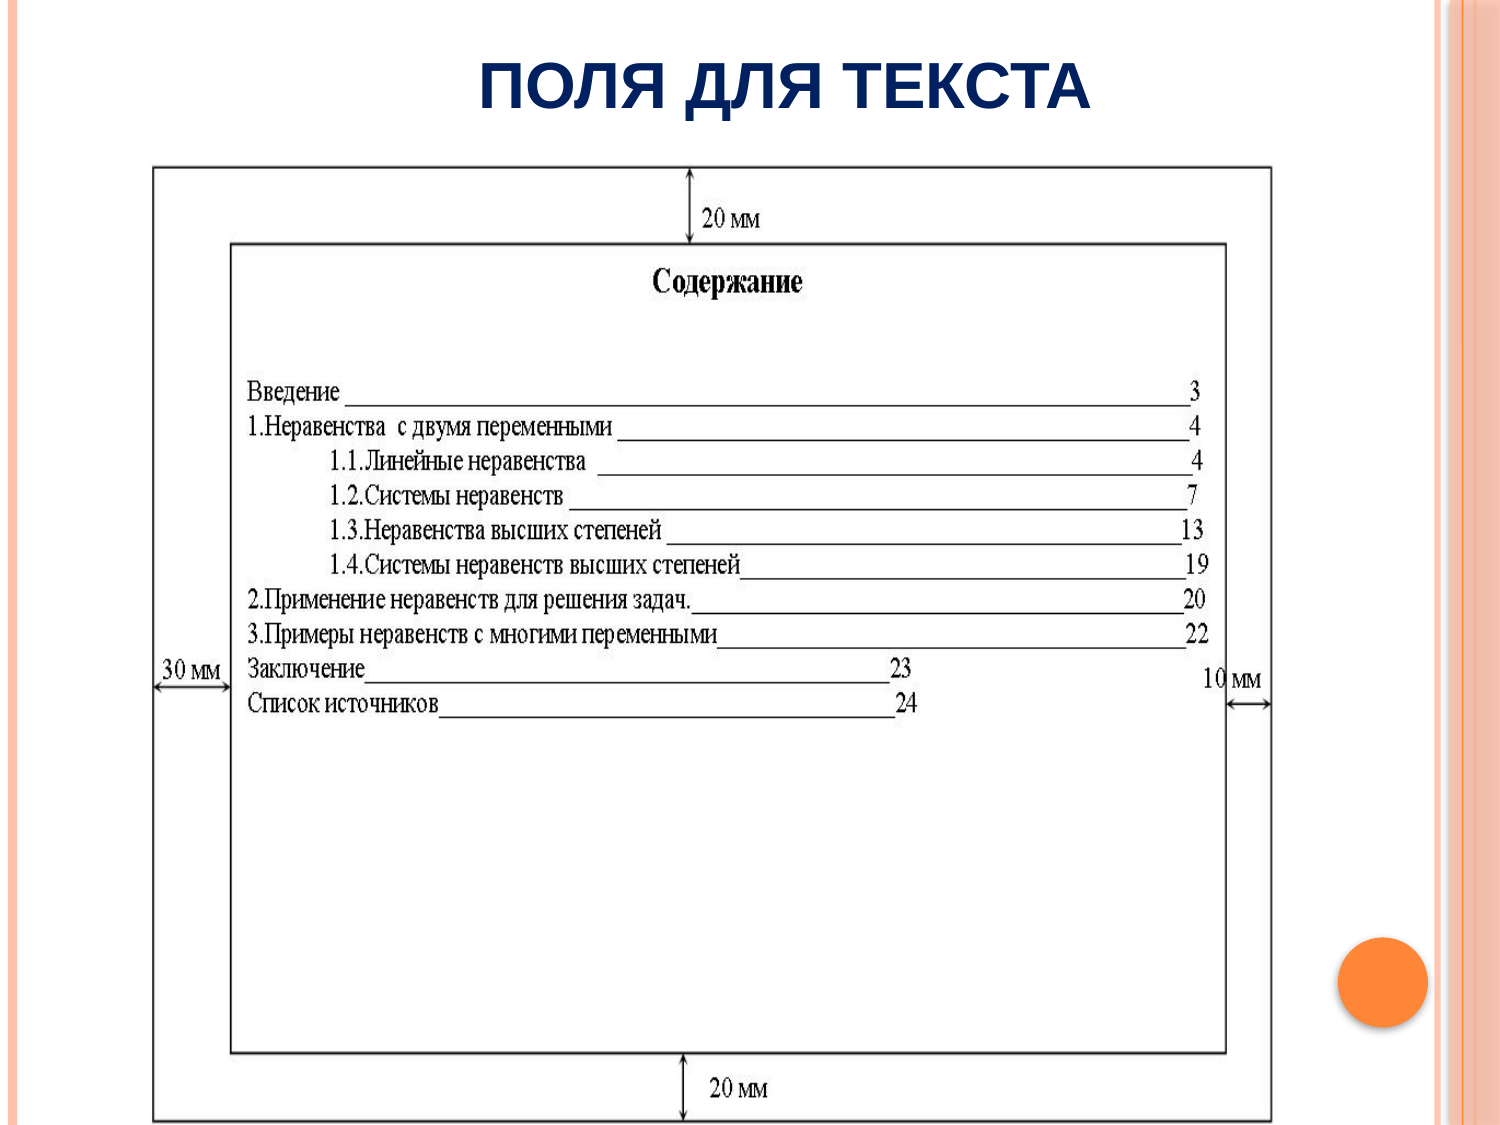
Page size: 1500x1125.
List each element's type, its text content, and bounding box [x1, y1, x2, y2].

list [149, 163, 1275, 1125]
title Поля для текста [188, 35, 1383, 129]
